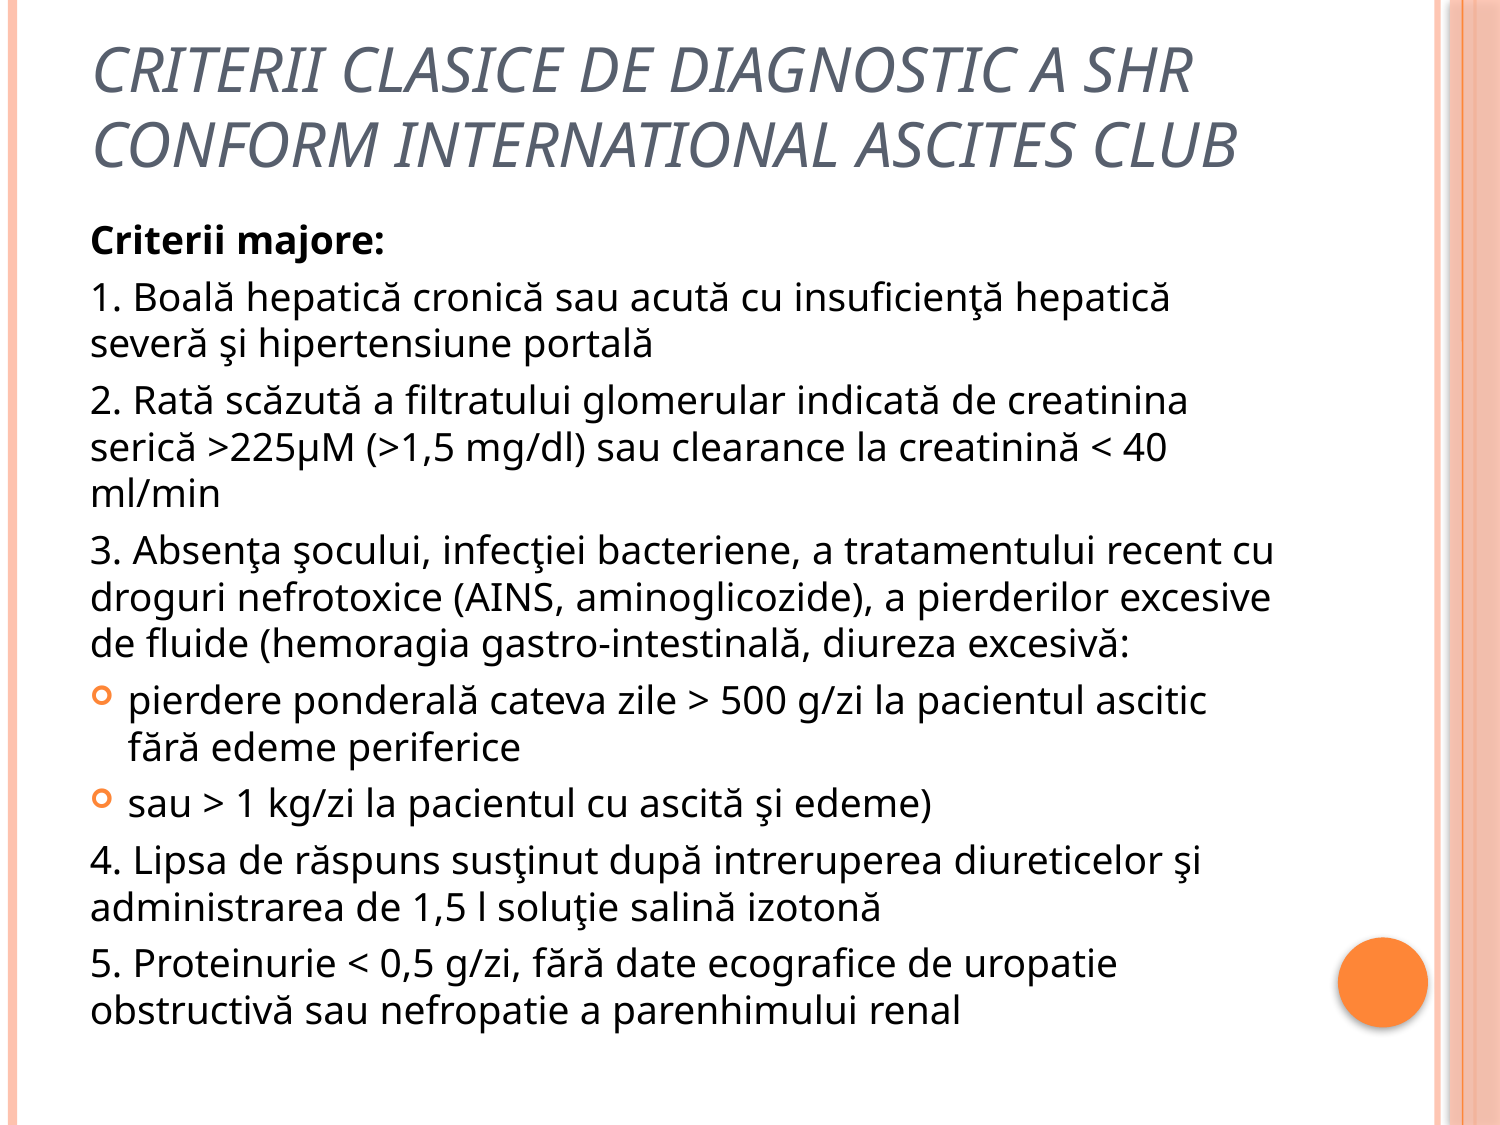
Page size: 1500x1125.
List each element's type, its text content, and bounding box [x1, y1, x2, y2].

list Criterii majore: 1. Boală hepatică cronică sau acută cu insuficienţă hepatică severă şi hipertensiune portală 2. Rată scăzută a filtratului glomerular indicată de creatinina serică >225μM (>1,5 mg/dl) sau clearance la creatinină < 40 ml/min 3. Absenţa şocului, infecţiei bacteriene, a tratamentului recent cu droguri nefrotoxice (AINS, aminoglicozide), a pierderilor excesive de fluide (hemoragia gastro-intestinală, diureza excesivă: pierdere ponderală cateva zile > 500 g/zi la pacientul ascitic fără edeme periferice sau > 1 kg/zi la pacientul cu ascită şi edeme) 4. Lipsa de răspuns susţinut după intreruperea diureticelor şi administrarea de 1,5 l soluţie salină izotonă 5. Proteinurie < 0,5 g/zi, fără date ecografice de uropatie obstructivă sau nefropatie a parenhimului renal [75, 208, 1300, 1062]
title Criterii clasice de diagnostic a SHR conform International Ascites Club [76, 0, 1302, 188]
